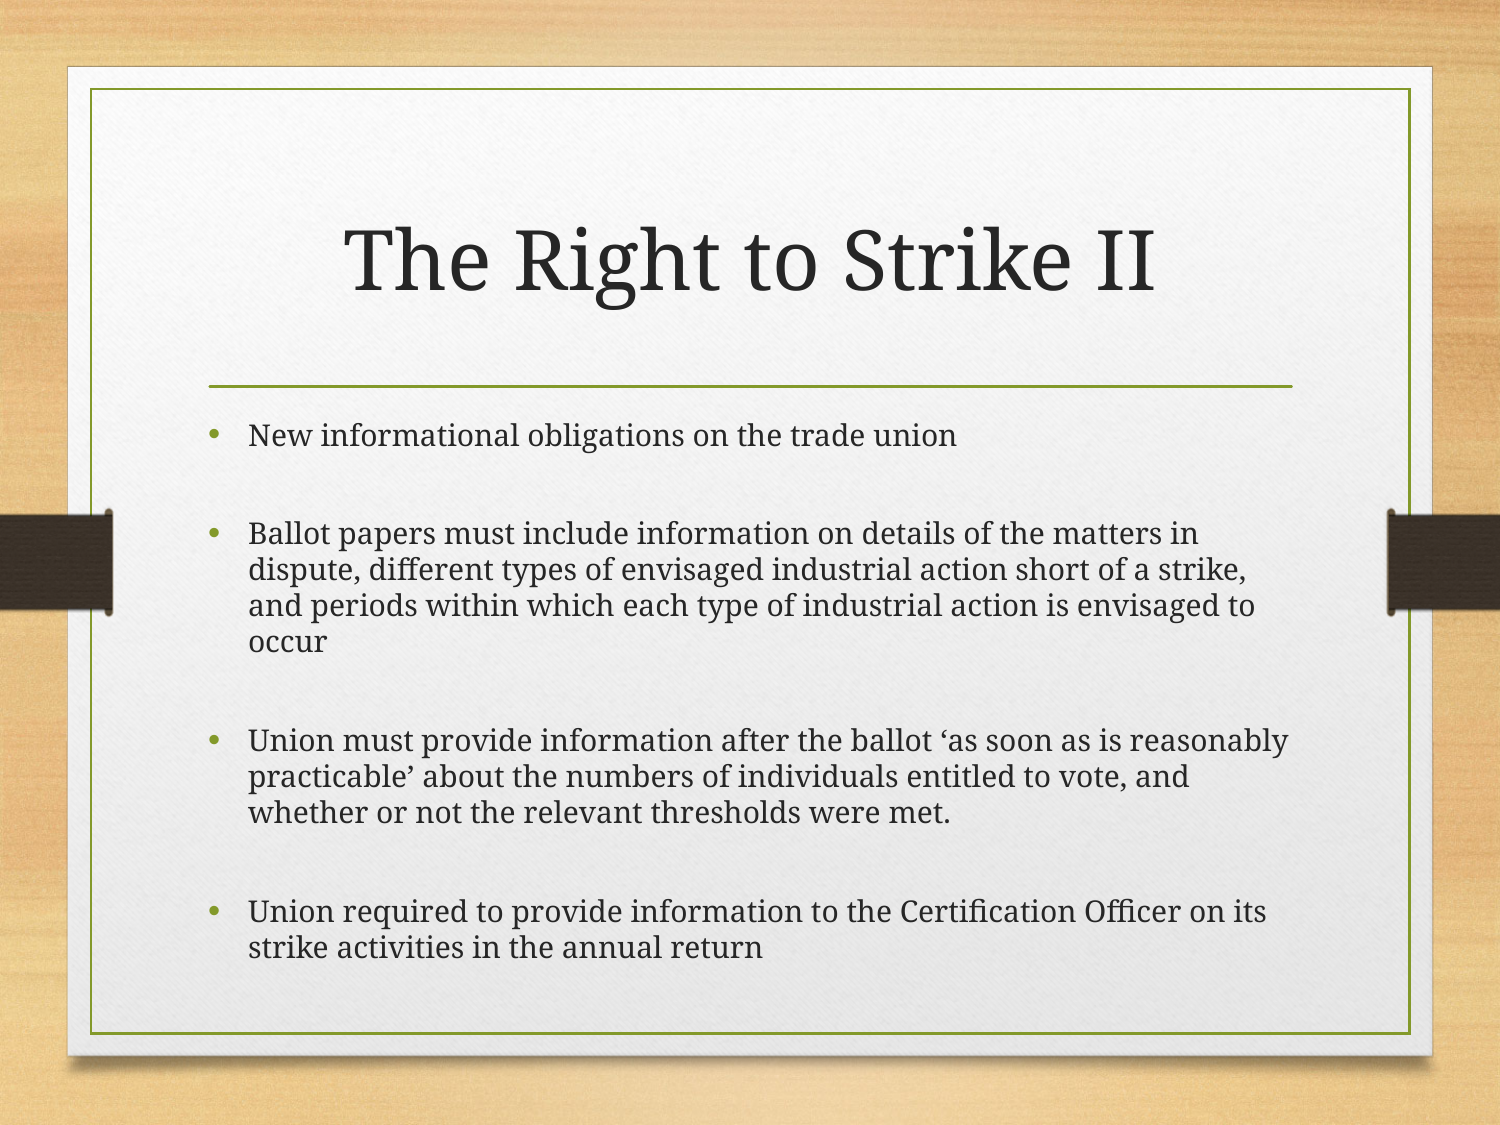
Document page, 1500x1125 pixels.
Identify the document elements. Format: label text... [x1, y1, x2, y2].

list New informational obligations on the trade union Ballot papers must include information on details of the matters in dispute, different types of envisaged industrial action short of a strike, and periods within which each type of industrial action is envisaged to occur Union must provide information after the ballot ‘as soon as is reasonably practicable’ about the numbers of individuals entitled to vote, and whether or not the relevant thresholds were met. Union required to provide information to the Certification Officer on its strike activities in the annual return [193, 408, 1309, 974]
title The Right to Strike II [193, 150, 1309, 365]
picture [0, 0, 1500, 1125]
